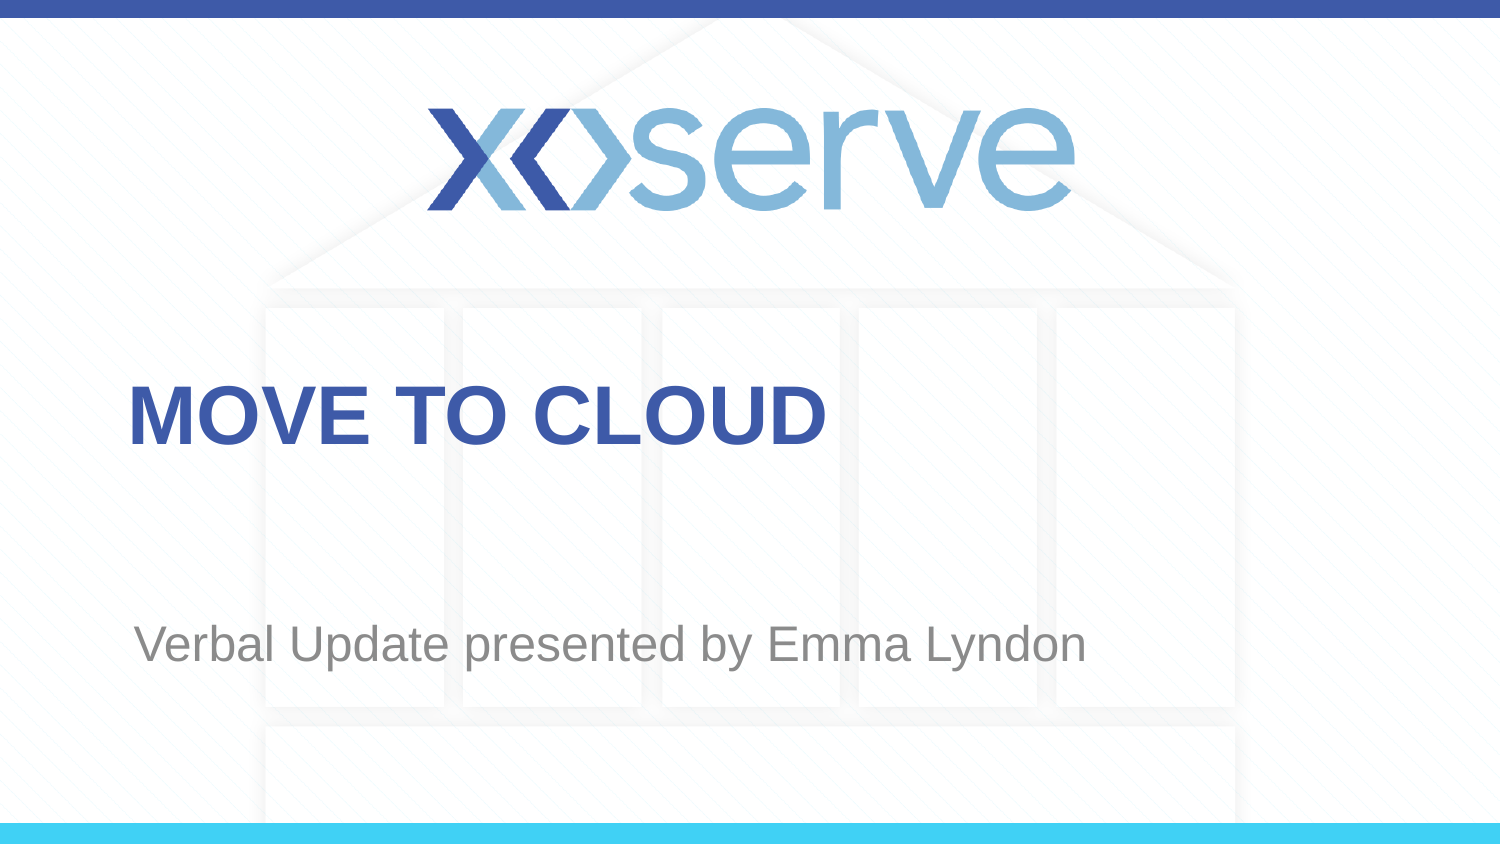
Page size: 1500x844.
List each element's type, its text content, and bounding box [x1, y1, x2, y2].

title Move to Cloud [112, 353, 1388, 522]
picture [0, 0, 1500, 844]
list Verbal Update presented by Emma Lyndon [118, 357, 1394, 738]
